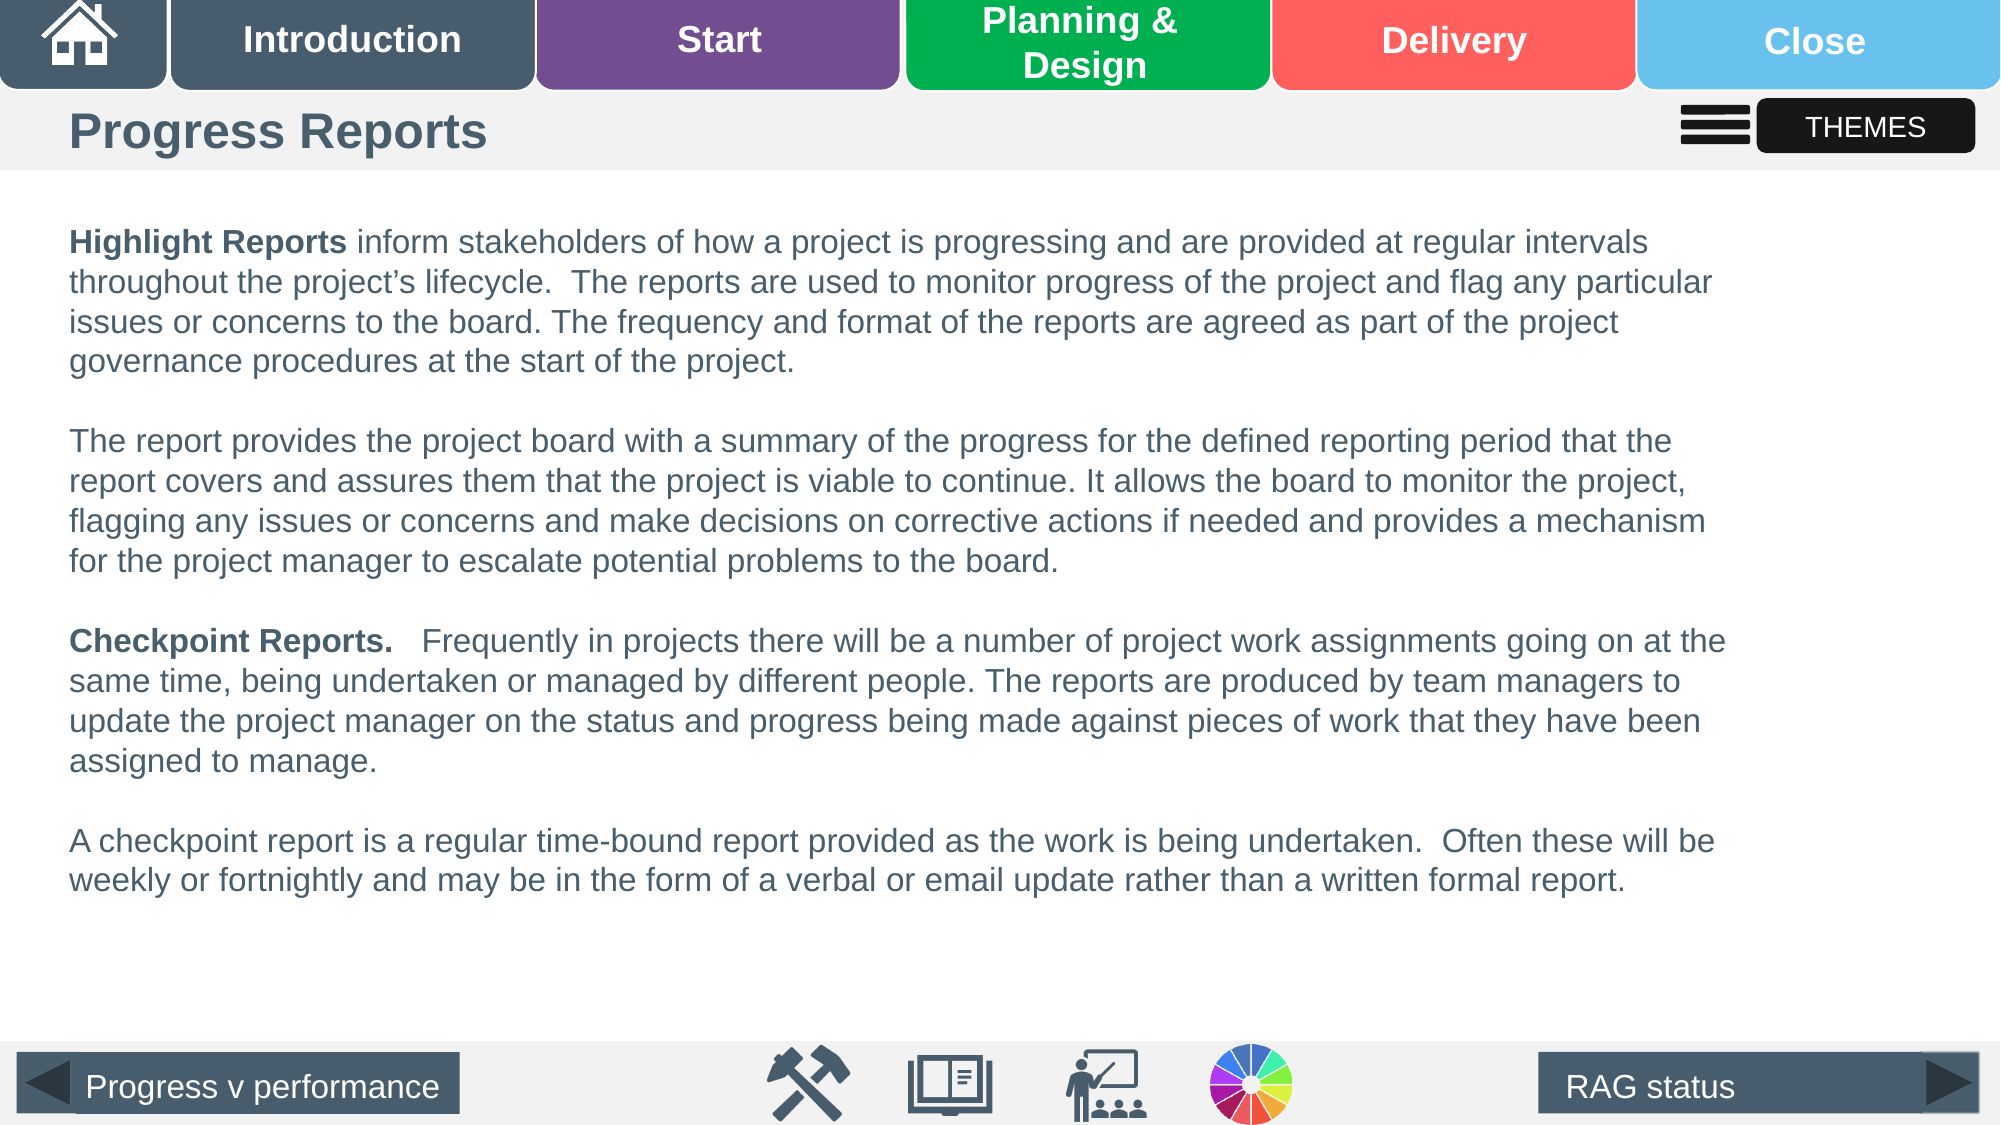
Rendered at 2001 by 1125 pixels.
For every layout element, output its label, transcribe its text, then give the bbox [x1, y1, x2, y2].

text_box Progress Reports [54, 91, 1409, 167]
picture [1061, 1040, 1152, 1125]
picture [904, 1040, 996, 1125]
text_box RAG status [1550, 1057, 1930, 1113]
picture [763, 1038, 854, 1125]
text_box Highlight Reports inform stakeholders of how a project is progressing and are provided at regular intervals throughout the project’s lifecycle. The reports are used to monitor progress of the project and flag any particular issues or concerns to the board. The frequency and format of the reports are agreed as part of the project governance procedures at the start of the project. The report provides the project board with a summary of the progress for the defined reporting period that the report covers and assures them that the project is viable to continue. It allows the board to monitor the project, flagging any issues or concerns and make decisions on corrective actions if needed and provides a mechanism for the project manager to escalate potential problems to the board. Checkpoint Reports. Frequently in projects there will be a number of project work assignments going on at the same time, being undertaken or managed by different people. The reports are produced by team managers to update the project manager on the status and progress being made against pieces of work that they have been assigned to manage. A checkpoint report is a regular time-bound report provided as the work is being undertaken. Often these will be weekly or fortnightly and may be in the form of a verbal or email update rather than a written formal report. [54, 212, 1748, 906]
text_box Progress v performance [70, 1057, 462, 1113]
picture [1204, 1042, 1300, 1125]
picture [35, 0, 124, 76]
